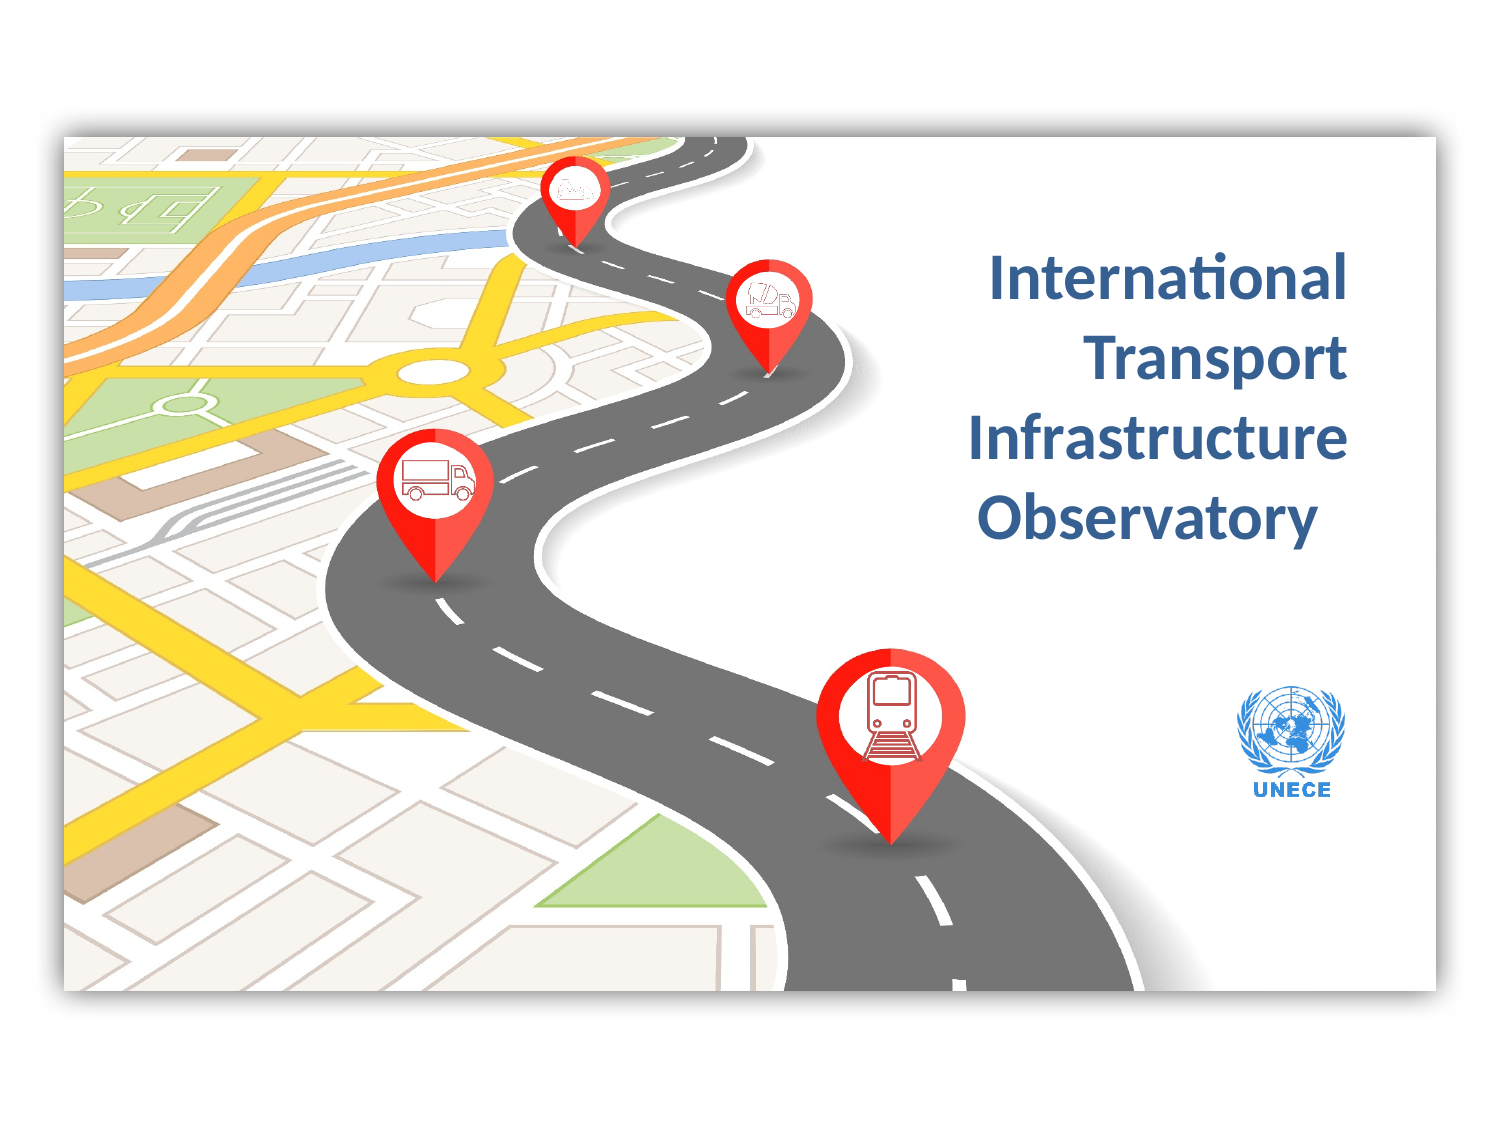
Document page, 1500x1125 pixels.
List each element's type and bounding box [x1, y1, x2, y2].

picture [64, 136, 1436, 992]
